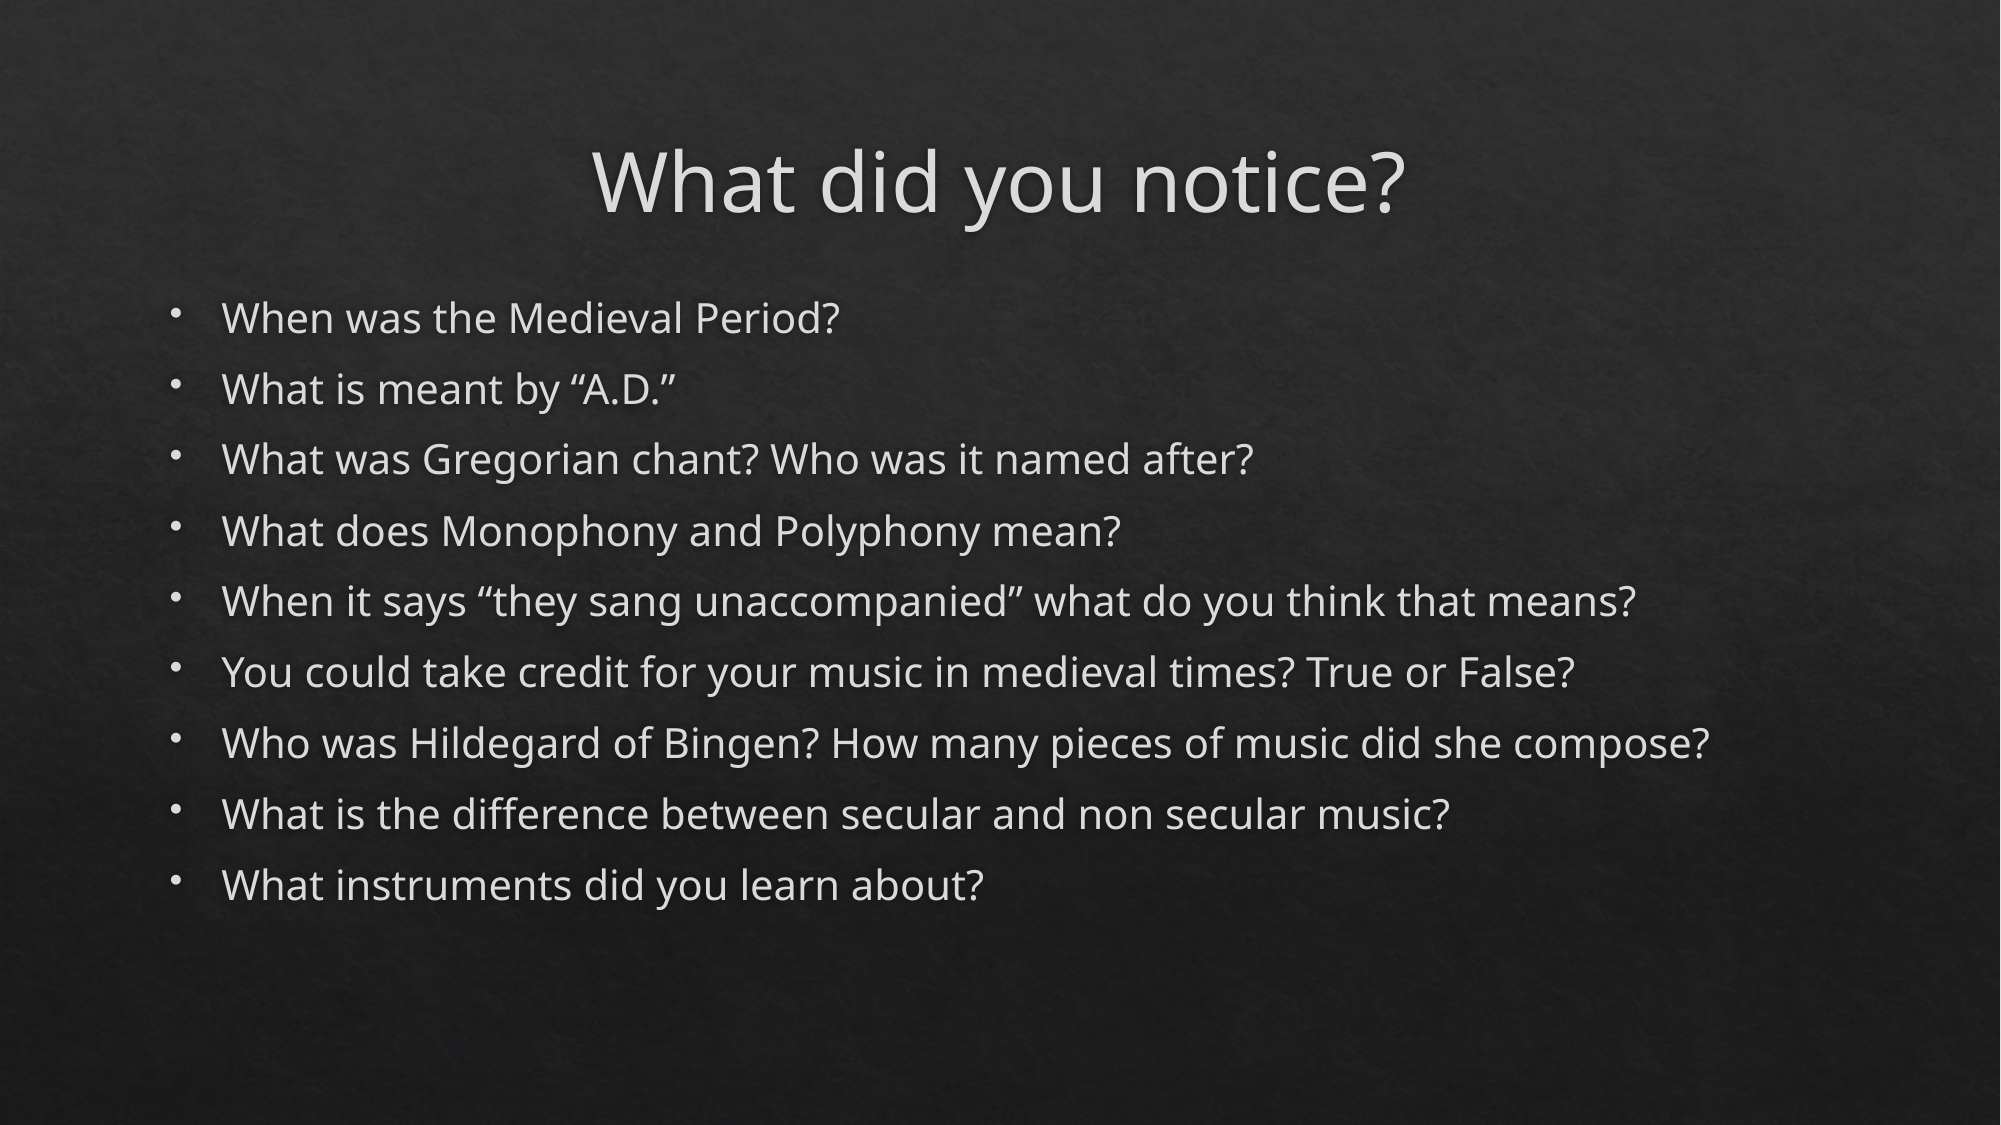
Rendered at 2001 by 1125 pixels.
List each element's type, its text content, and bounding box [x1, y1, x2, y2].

list When was the Medieval Period? What is meant by “A.D.” What was Gregorian chant? Who was it named after? What does Monophony and Polyphony mean? When it says “they sang unaccompanied” what do you think that means? You could take credit for your music in medieval times? True or False? Who was Hildegard of Bingen? How many pieces of music did she compose? What is the difference between secular and non secular music? What instruments did you learn about? [149, 284, 1849, 950]
title What did you notice? [149, 99, 1849, 260]
